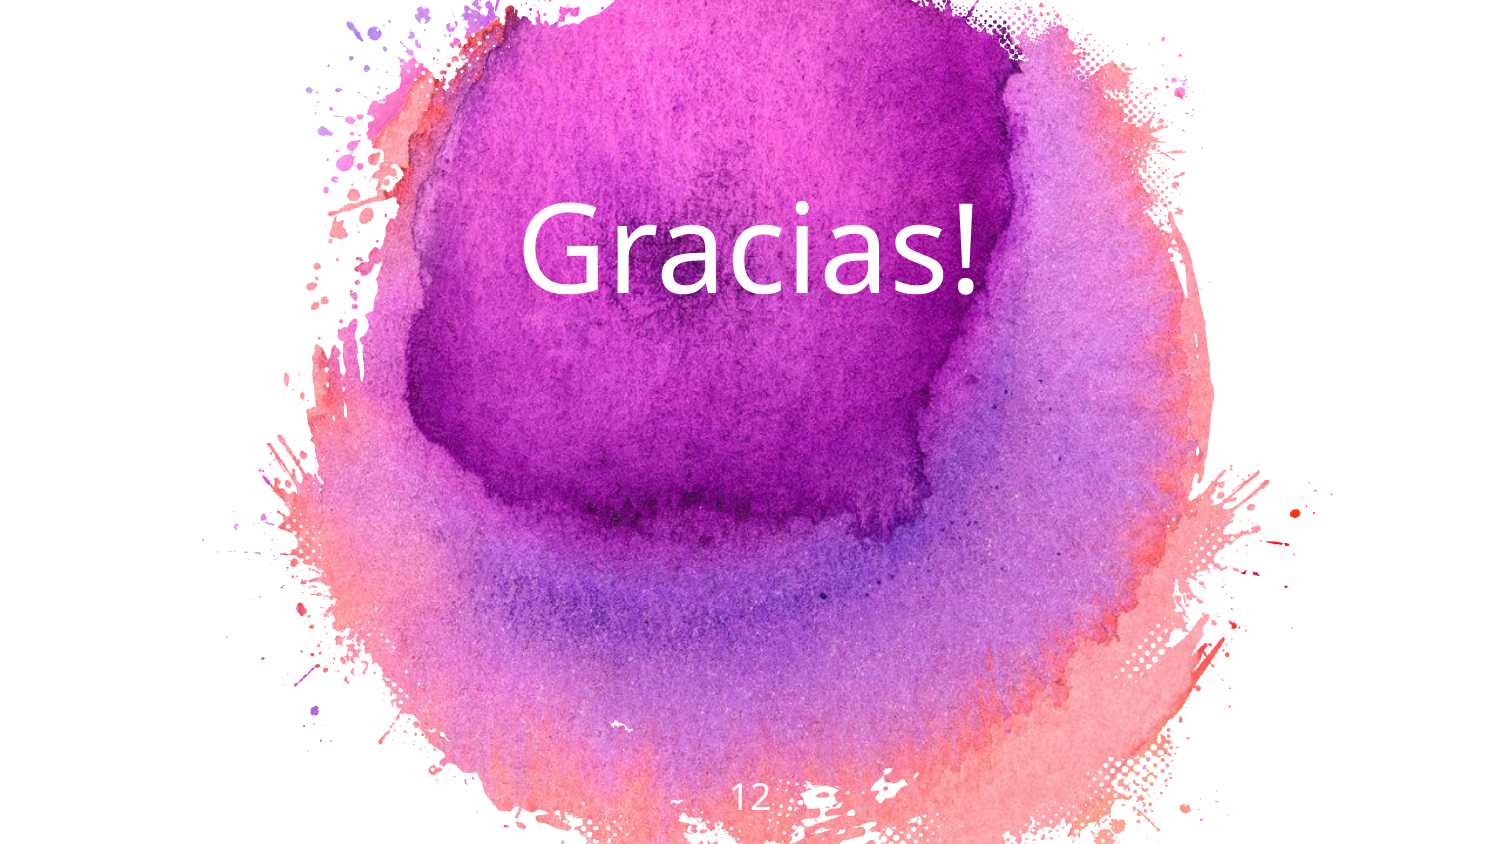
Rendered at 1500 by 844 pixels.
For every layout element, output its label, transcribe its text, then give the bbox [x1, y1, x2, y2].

slide_number 12 [705, 766, 795, 832]
picture [0, 0, 1500, 844]
title Gracias! [351, 143, 1149, 334]
